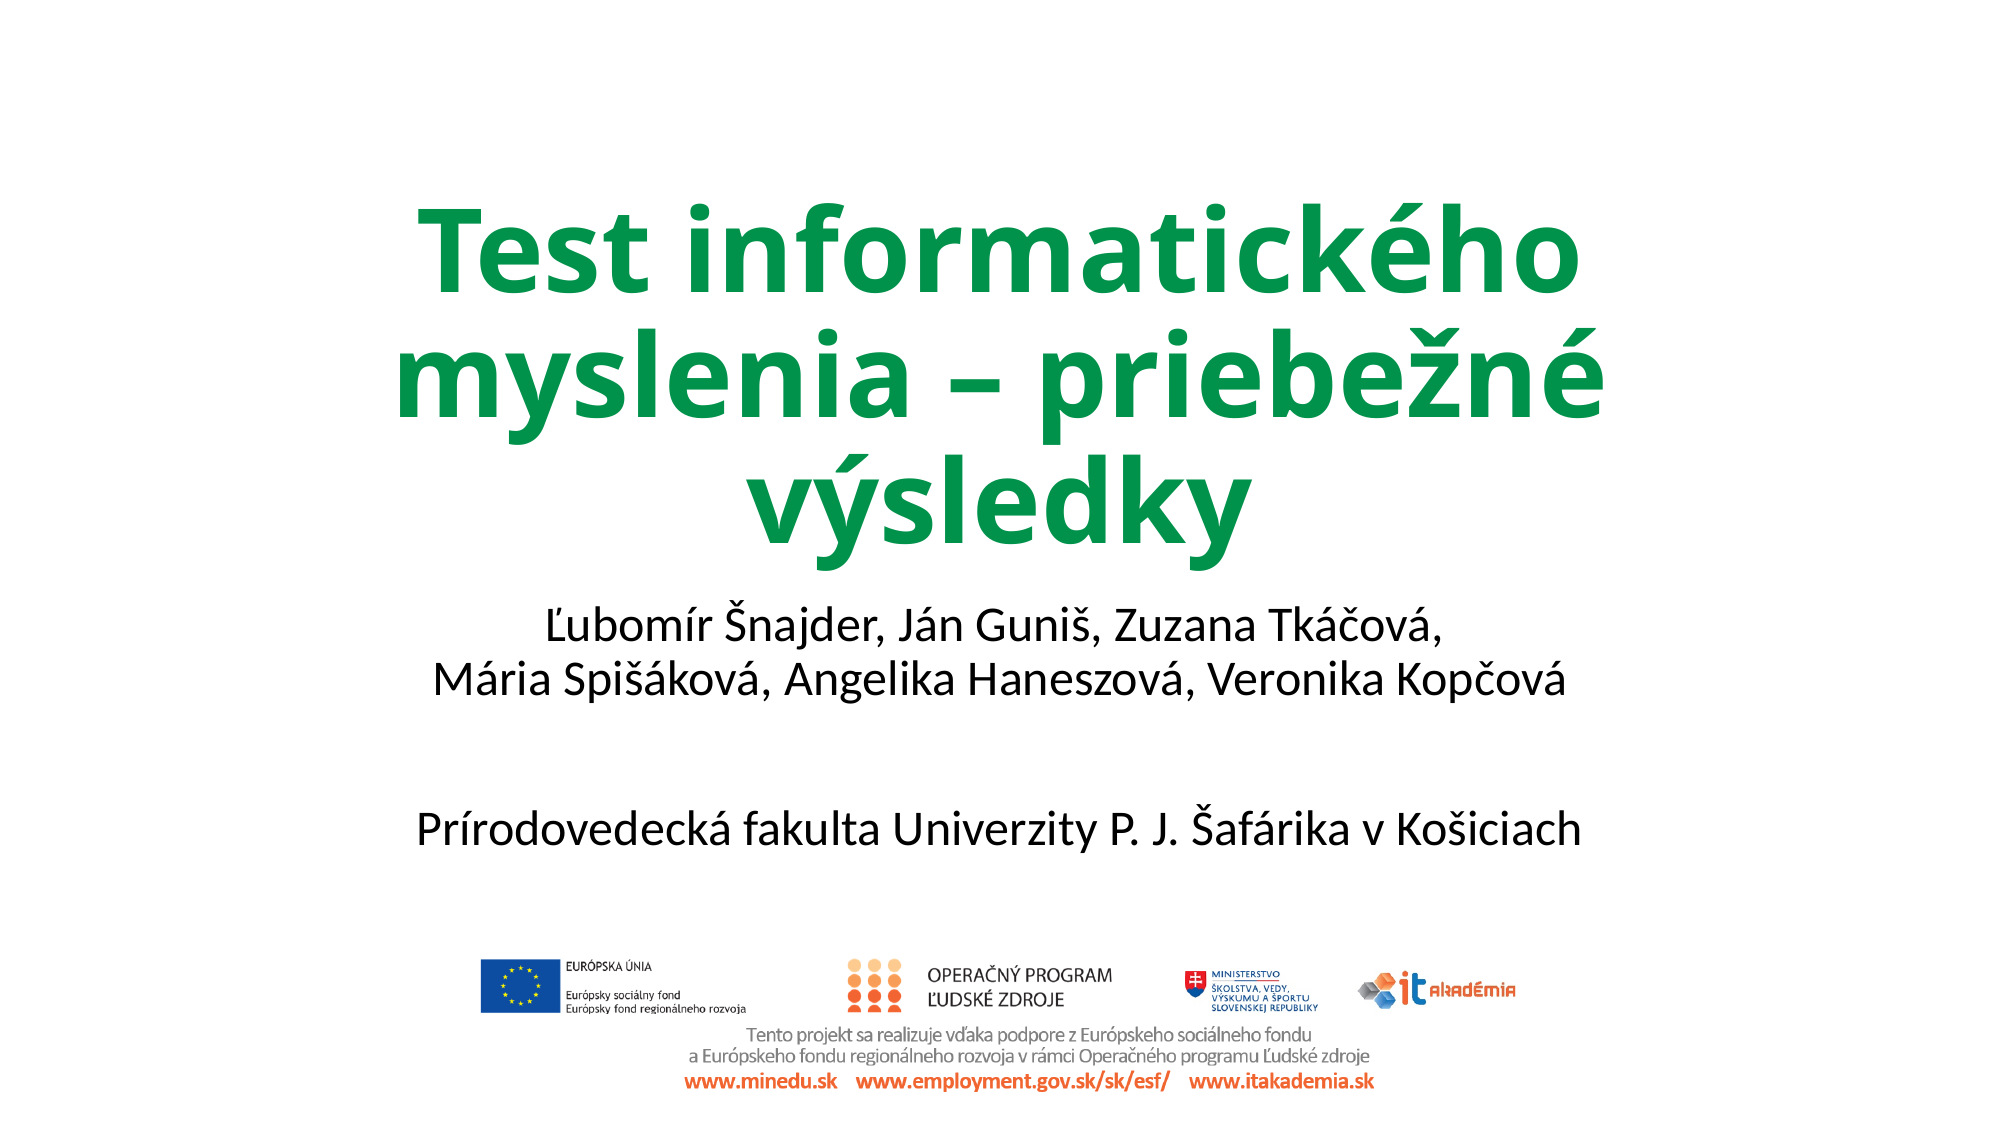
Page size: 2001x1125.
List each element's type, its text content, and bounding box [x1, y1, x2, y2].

subtitle Ľubomír Šnajder, Ján Guniš, Zuzana Tkáčová, Mária Spišáková, Angelika Haneszová, Veronika Kopčová Prírodovedecká fakulta Univerzity P. J. Šafárika v Košiciach [249, 590, 1750, 1025]
picture [480, 958, 1520, 1092]
title Test informatického myslenia – priebežné výsledky [249, 184, 1750, 576]
